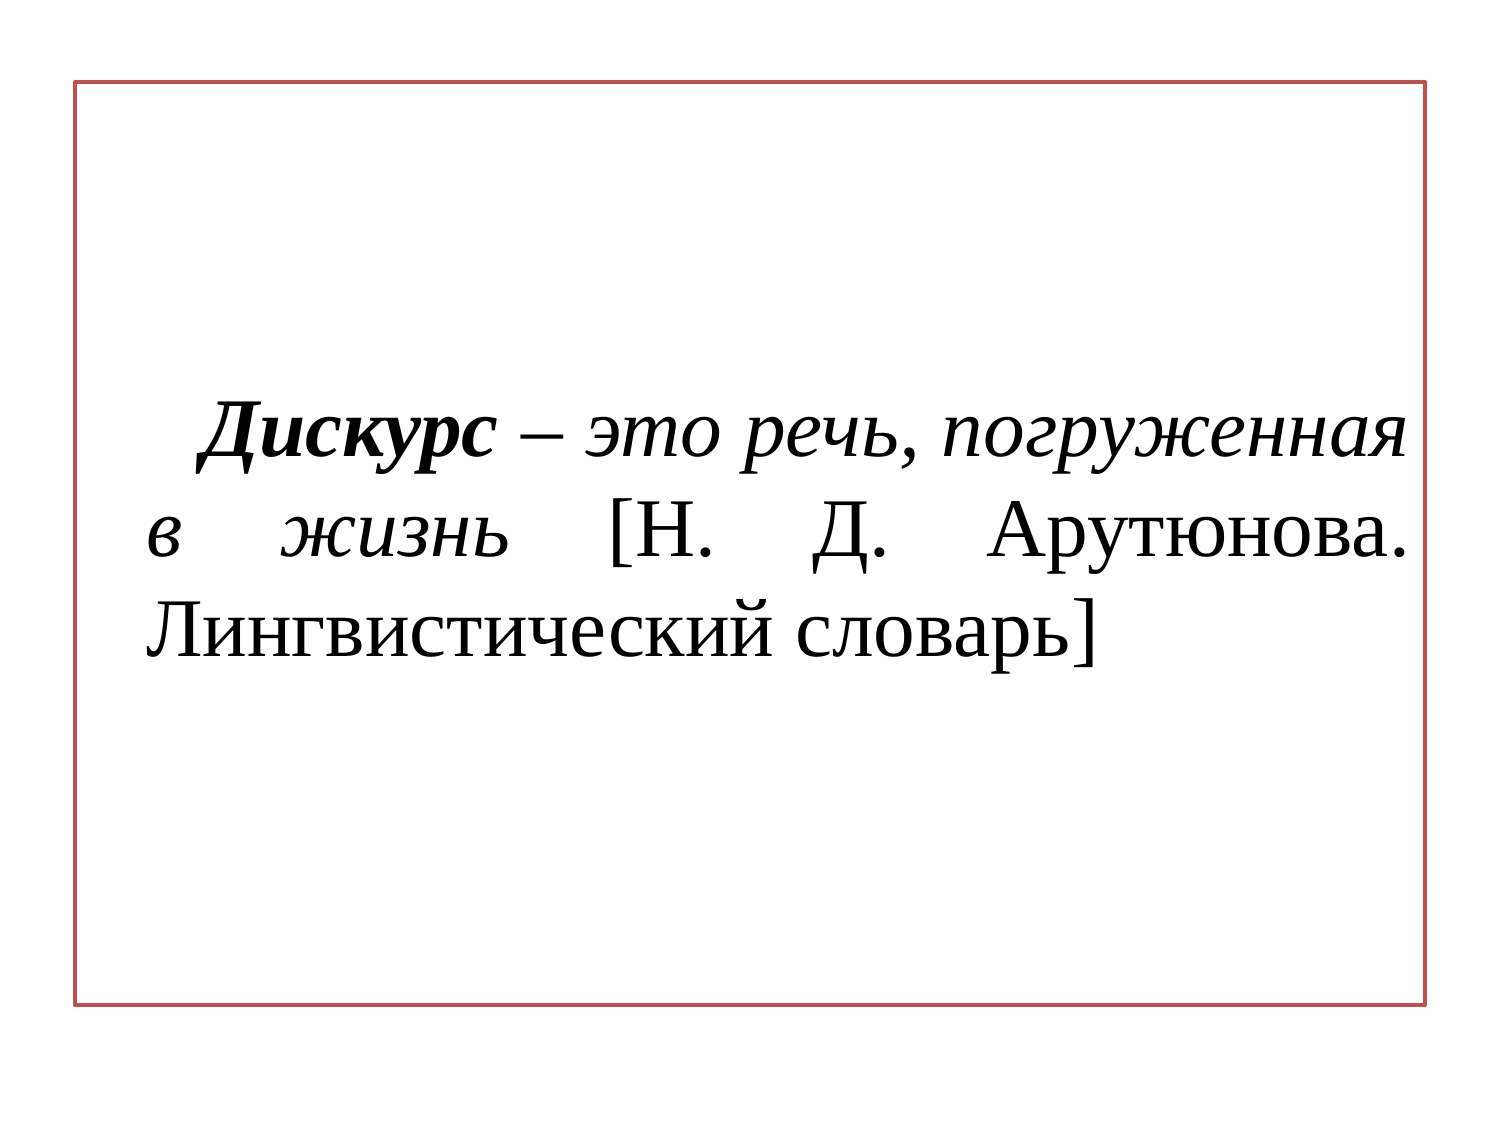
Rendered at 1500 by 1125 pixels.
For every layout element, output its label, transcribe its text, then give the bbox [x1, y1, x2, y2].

list Дискурс – это речь, погруженная в жизнь [Н. Д. Арутюнова. Лингвистический словарь] [73, 80, 1427, 1007]
